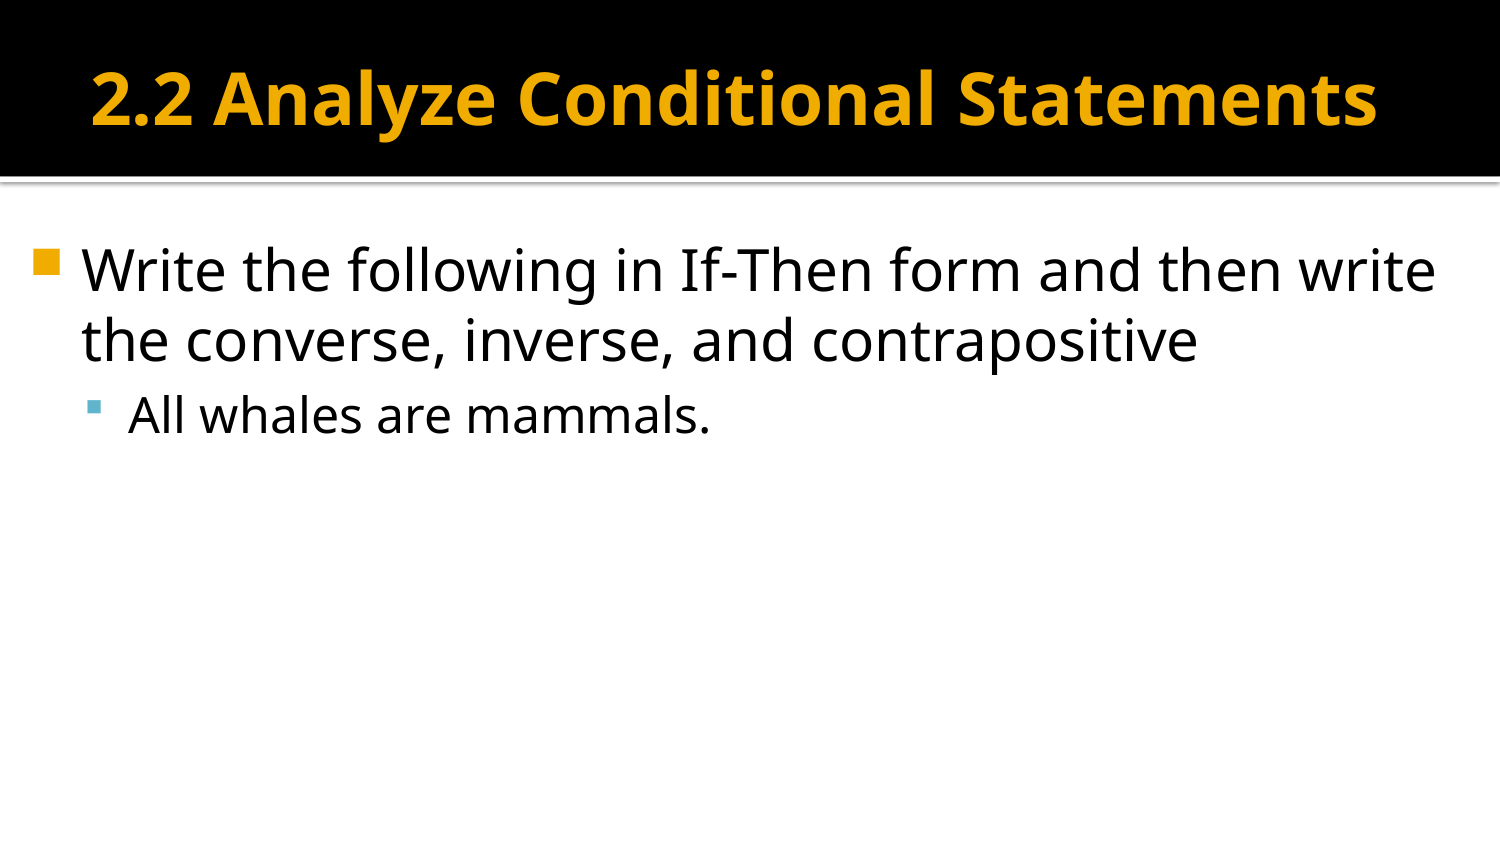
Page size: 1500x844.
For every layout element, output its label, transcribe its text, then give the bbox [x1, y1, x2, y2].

list Write the following in If-Then form and then write the converse, inverse, and contrapositive All whales are mammals. [0, 218, 1500, 788]
title 2.2 Analyze Conditional Statements [75, 19, 1425, 174]
